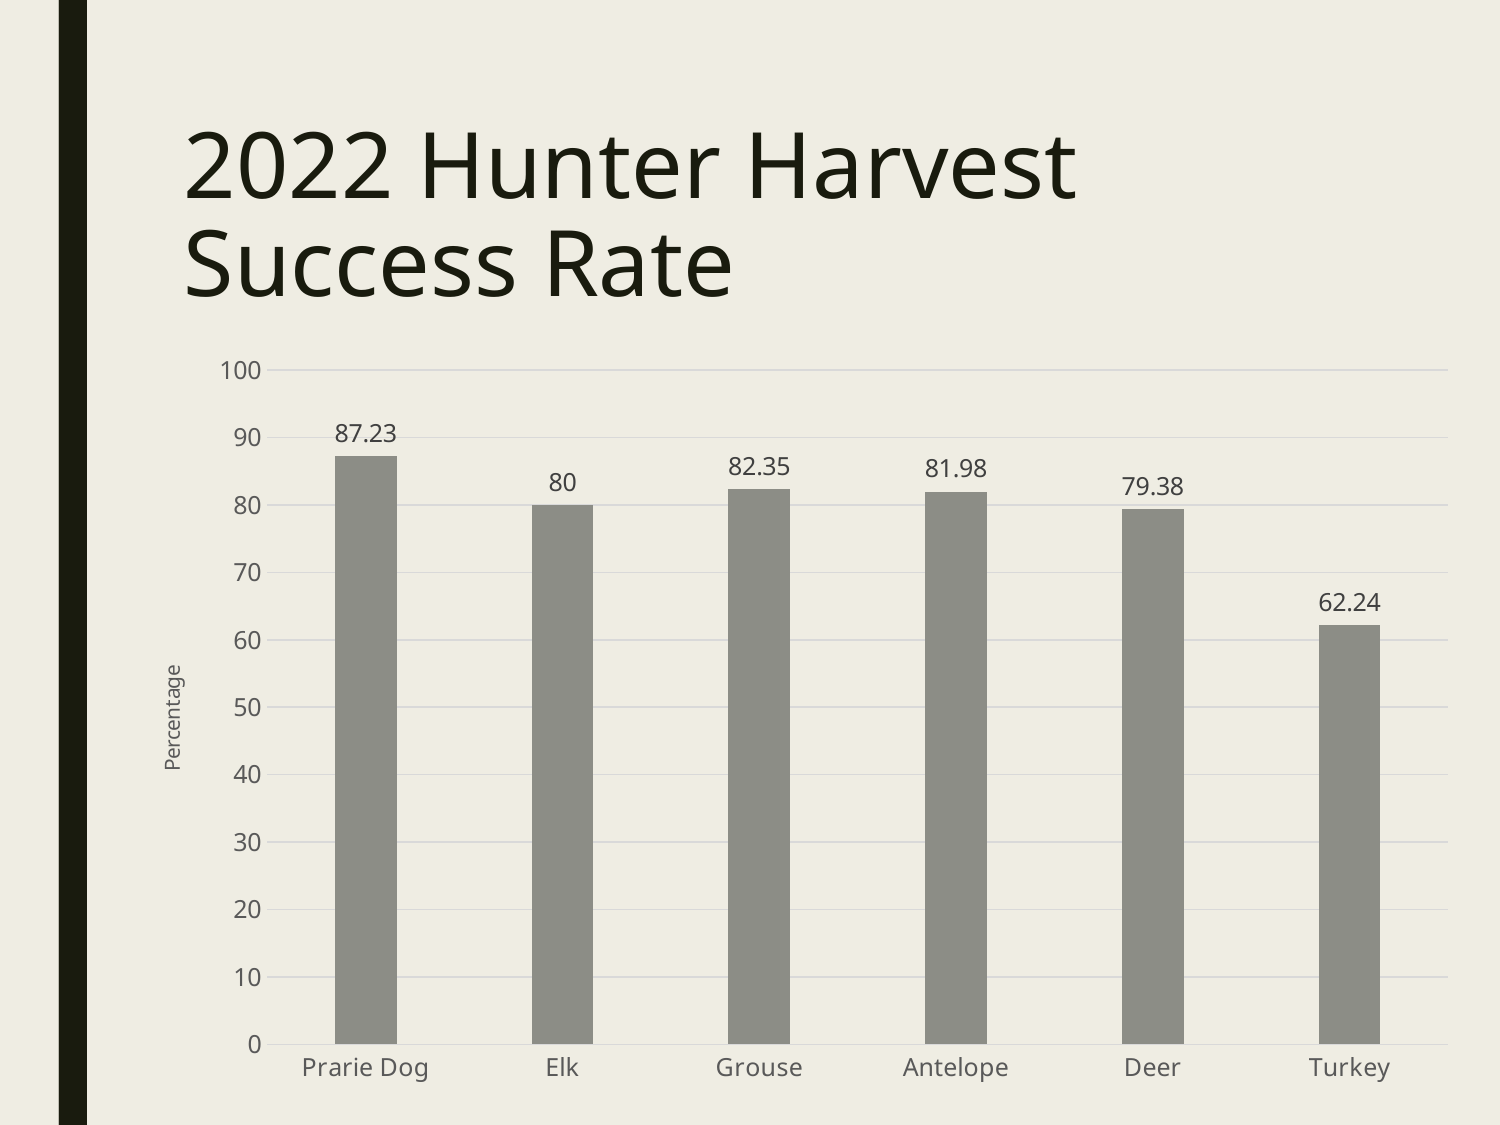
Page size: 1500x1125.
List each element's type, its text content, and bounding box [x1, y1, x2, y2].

title 2022 Hunter Harvest Success Rate [168, 112, 1351, 337]
chart [124, 337, 1475, 1100]
